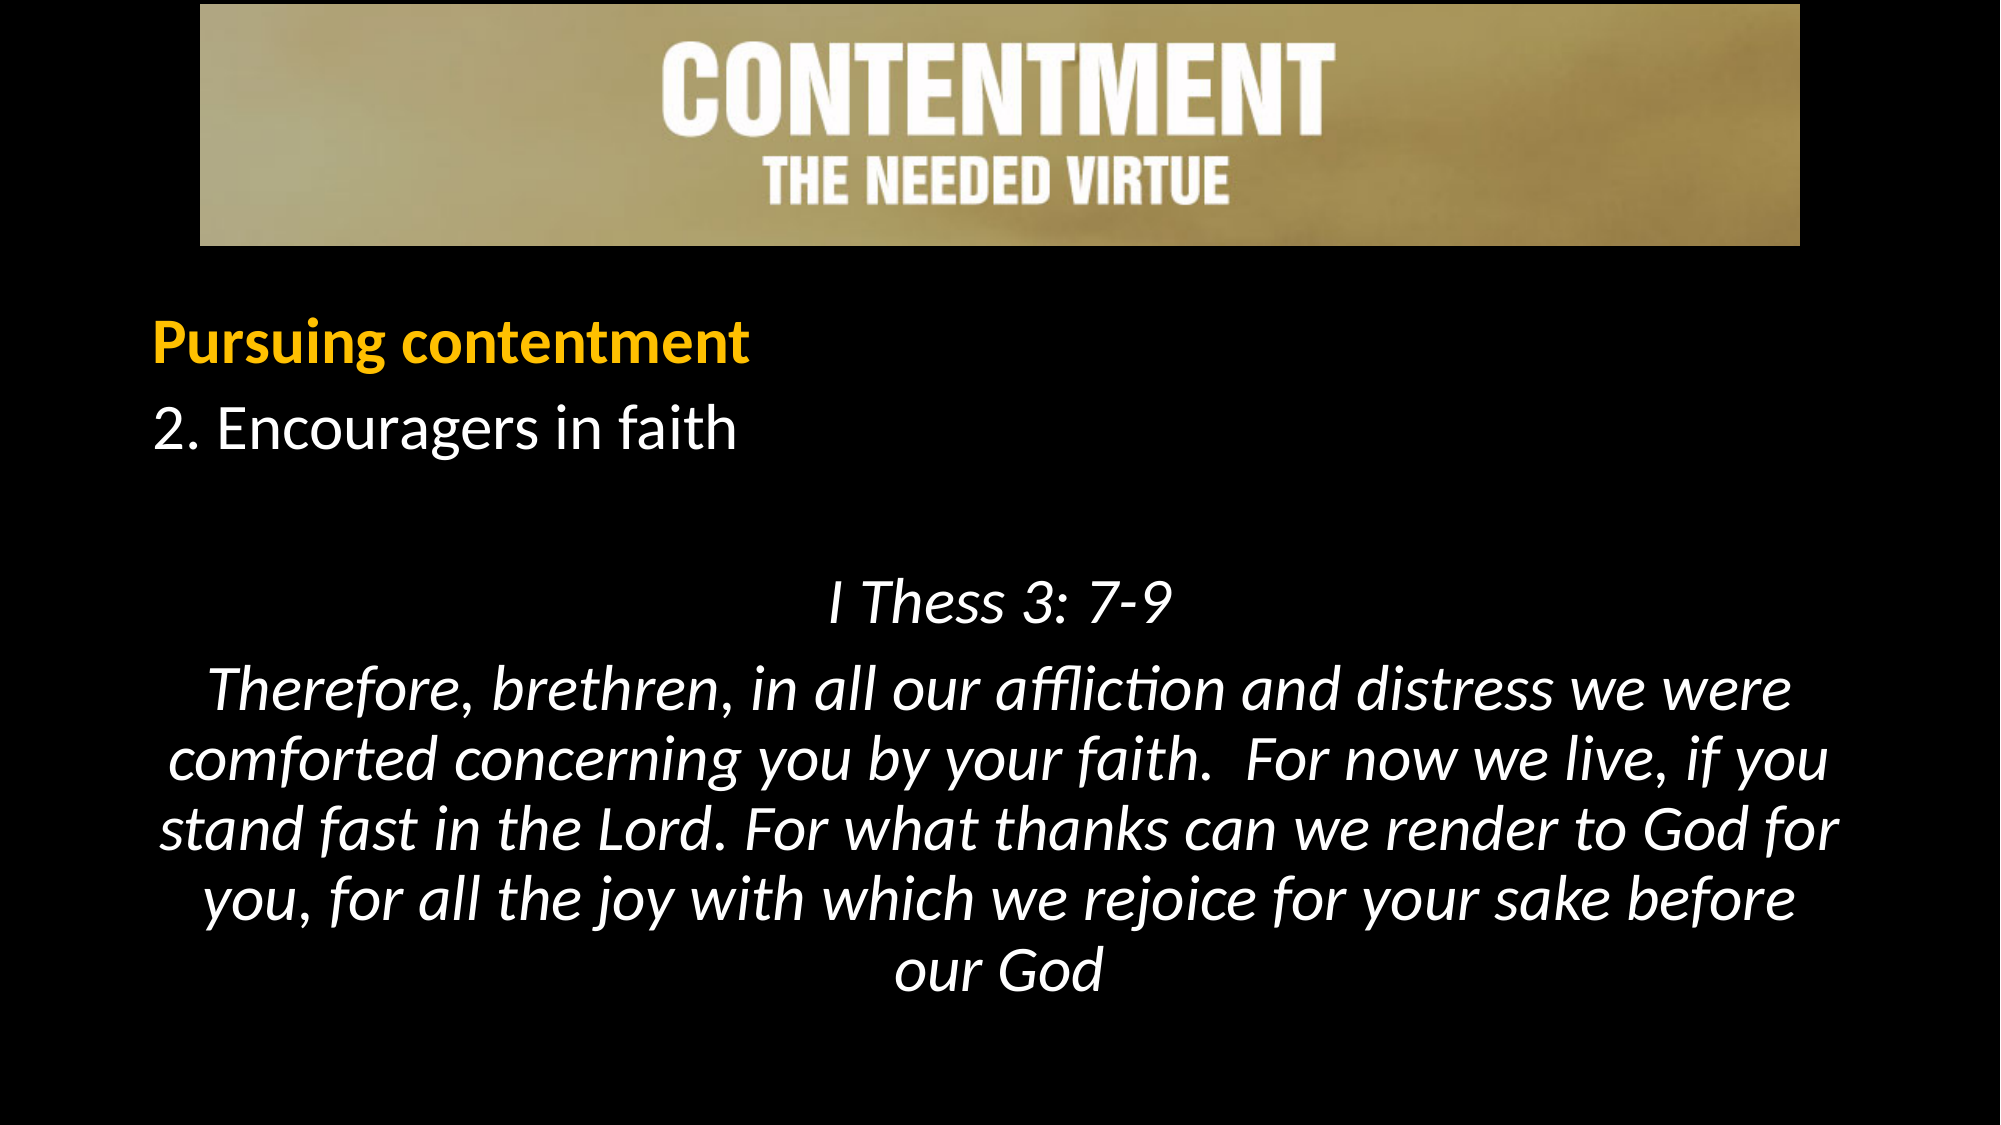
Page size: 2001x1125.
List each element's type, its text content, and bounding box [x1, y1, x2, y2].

list Pursuing contentment 2. Encouragers in faith I Thess 3: 7-9 Therefore, brethren, in all our affliction and distress we were comforted concerning you by your faith. For now we live, if you stand fast in the Lord. For what thanks can we render to God for you, for all the joy with which we rejoice for your sake before our God [137, 299, 1863, 1014]
picture [200, 4, 1800, 246]
